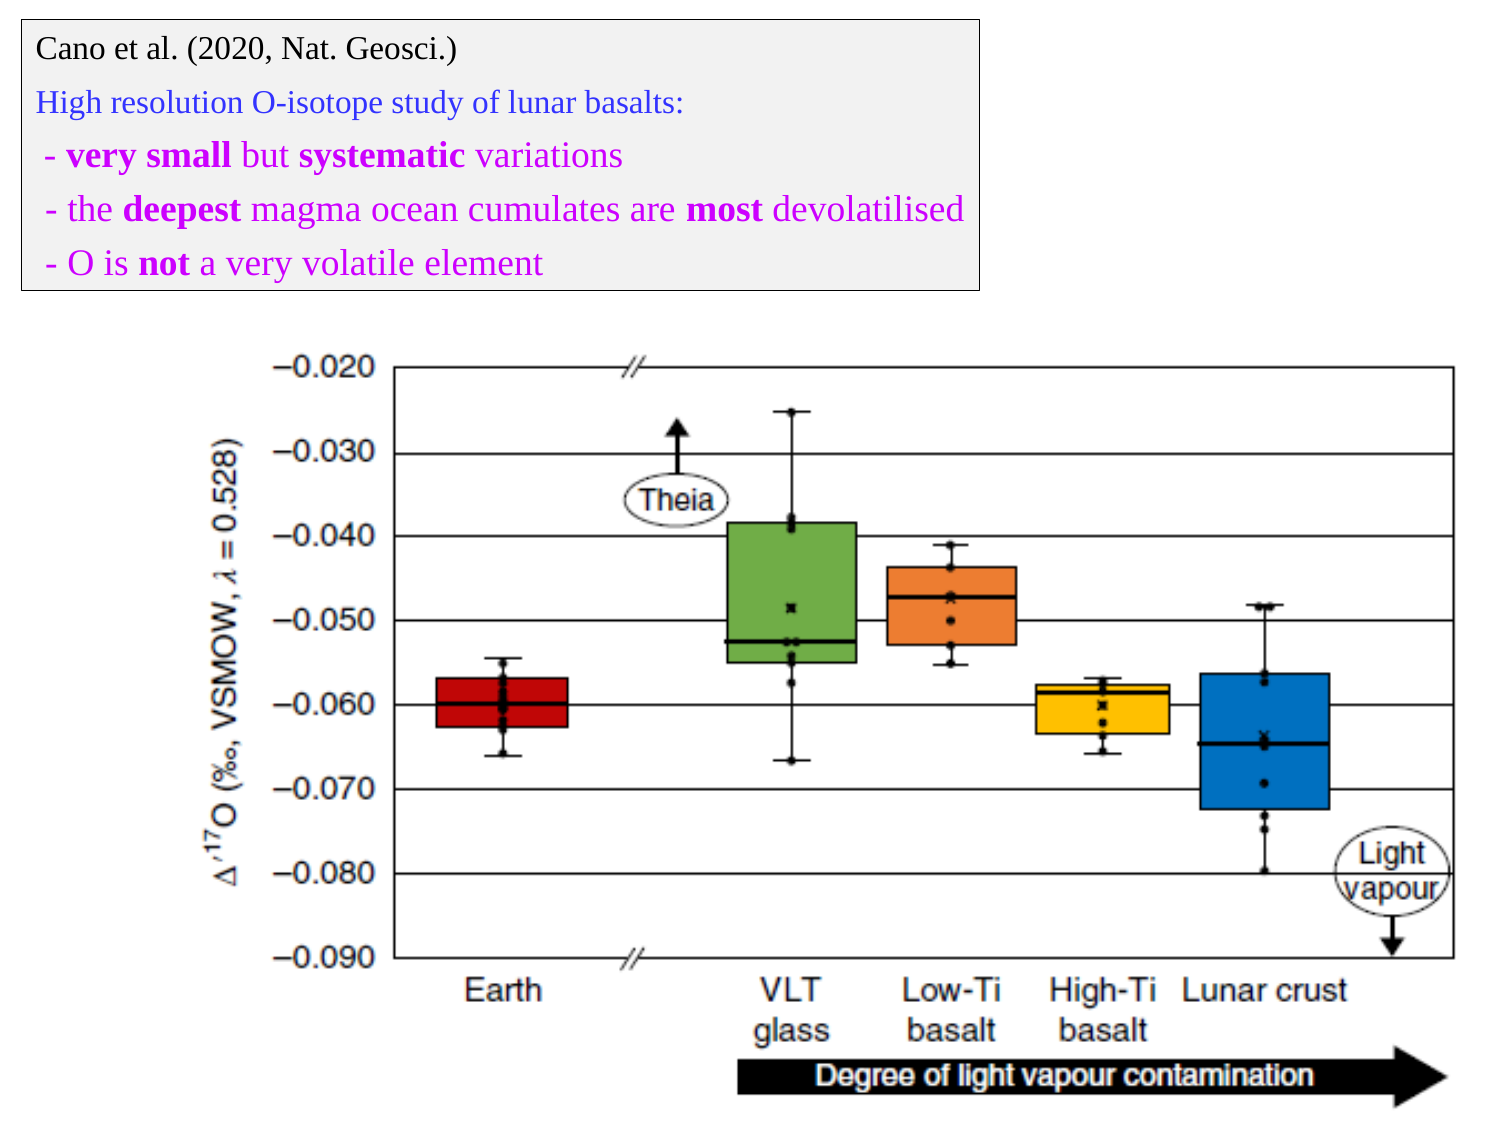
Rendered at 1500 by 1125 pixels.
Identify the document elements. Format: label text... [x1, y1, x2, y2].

text_box Cano et al. (2020, Nat. Geosci.) High resolution O-isotope study of lunar basalts: - very small but systematic variations - the deepest magma ocean cumulates are most devolatilised - O is not a very volatile element [20, 19, 980, 291]
picture [194, 349, 1460, 1111]
